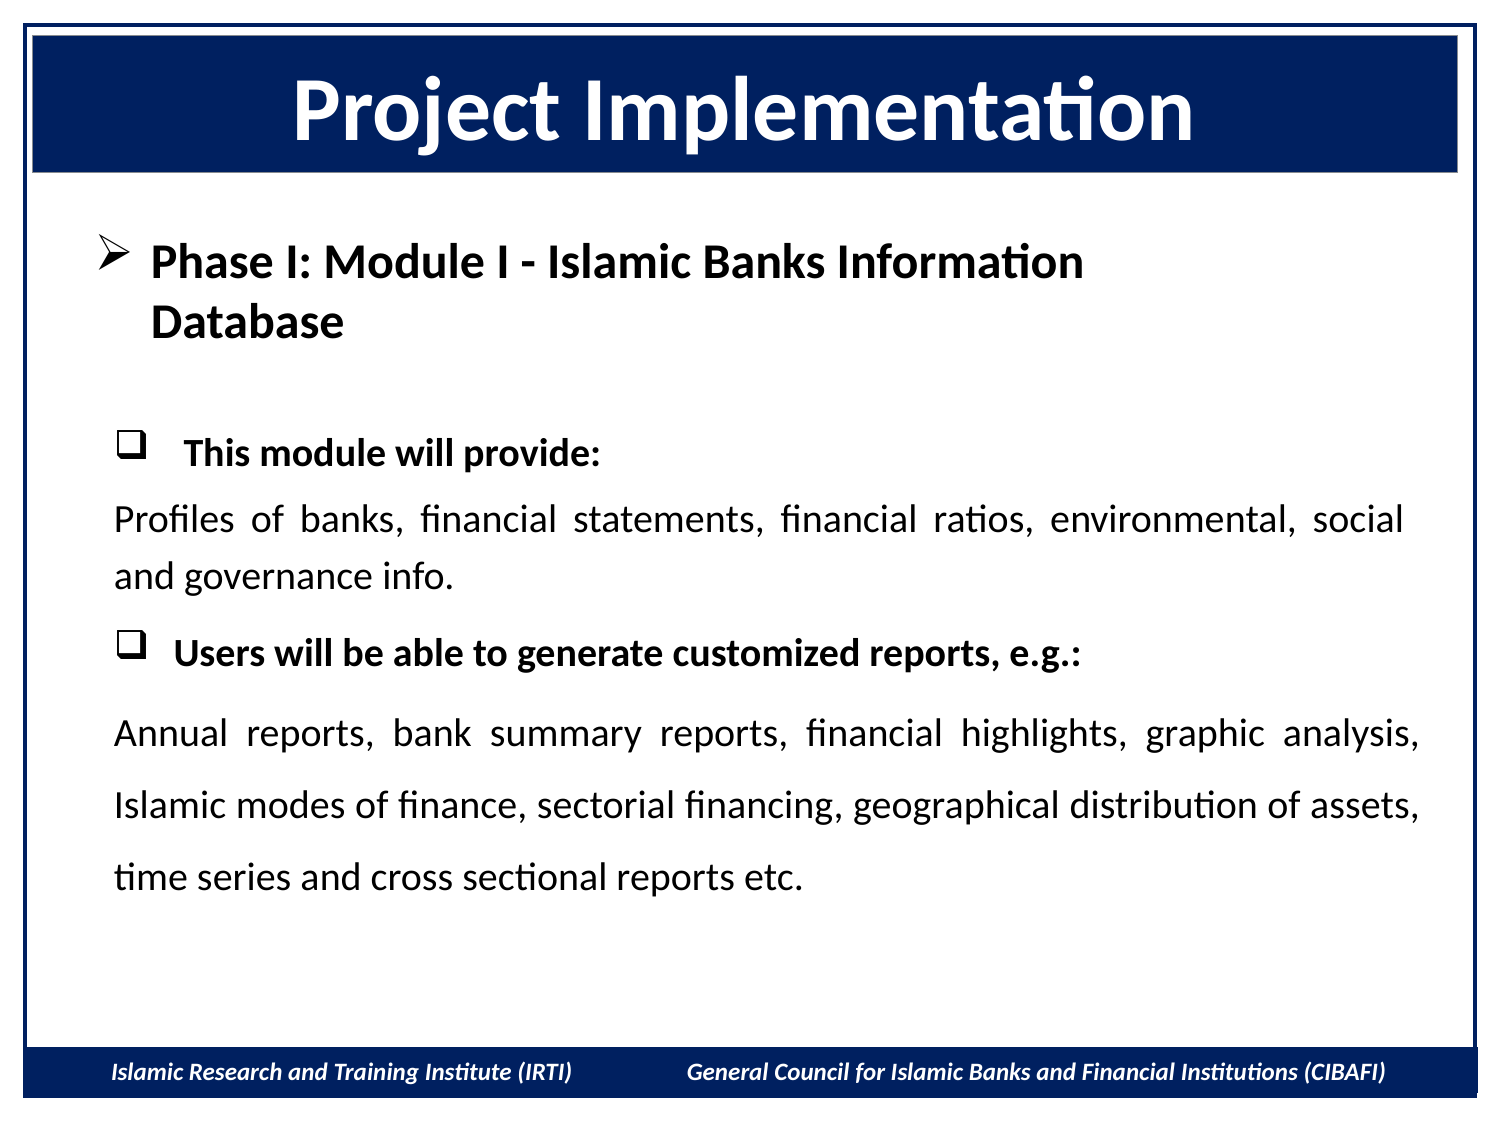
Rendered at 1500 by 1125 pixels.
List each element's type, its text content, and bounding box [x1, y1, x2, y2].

text_box Project Implementation [32, 35, 1458, 173]
text_box [24, 24, 1475, 1096]
text_box Islamic Research and Training Institute (IRTI) General Council for Islamic Banks and Financial Institutions (CIBAFI) [27, 1047, 1478, 1093]
